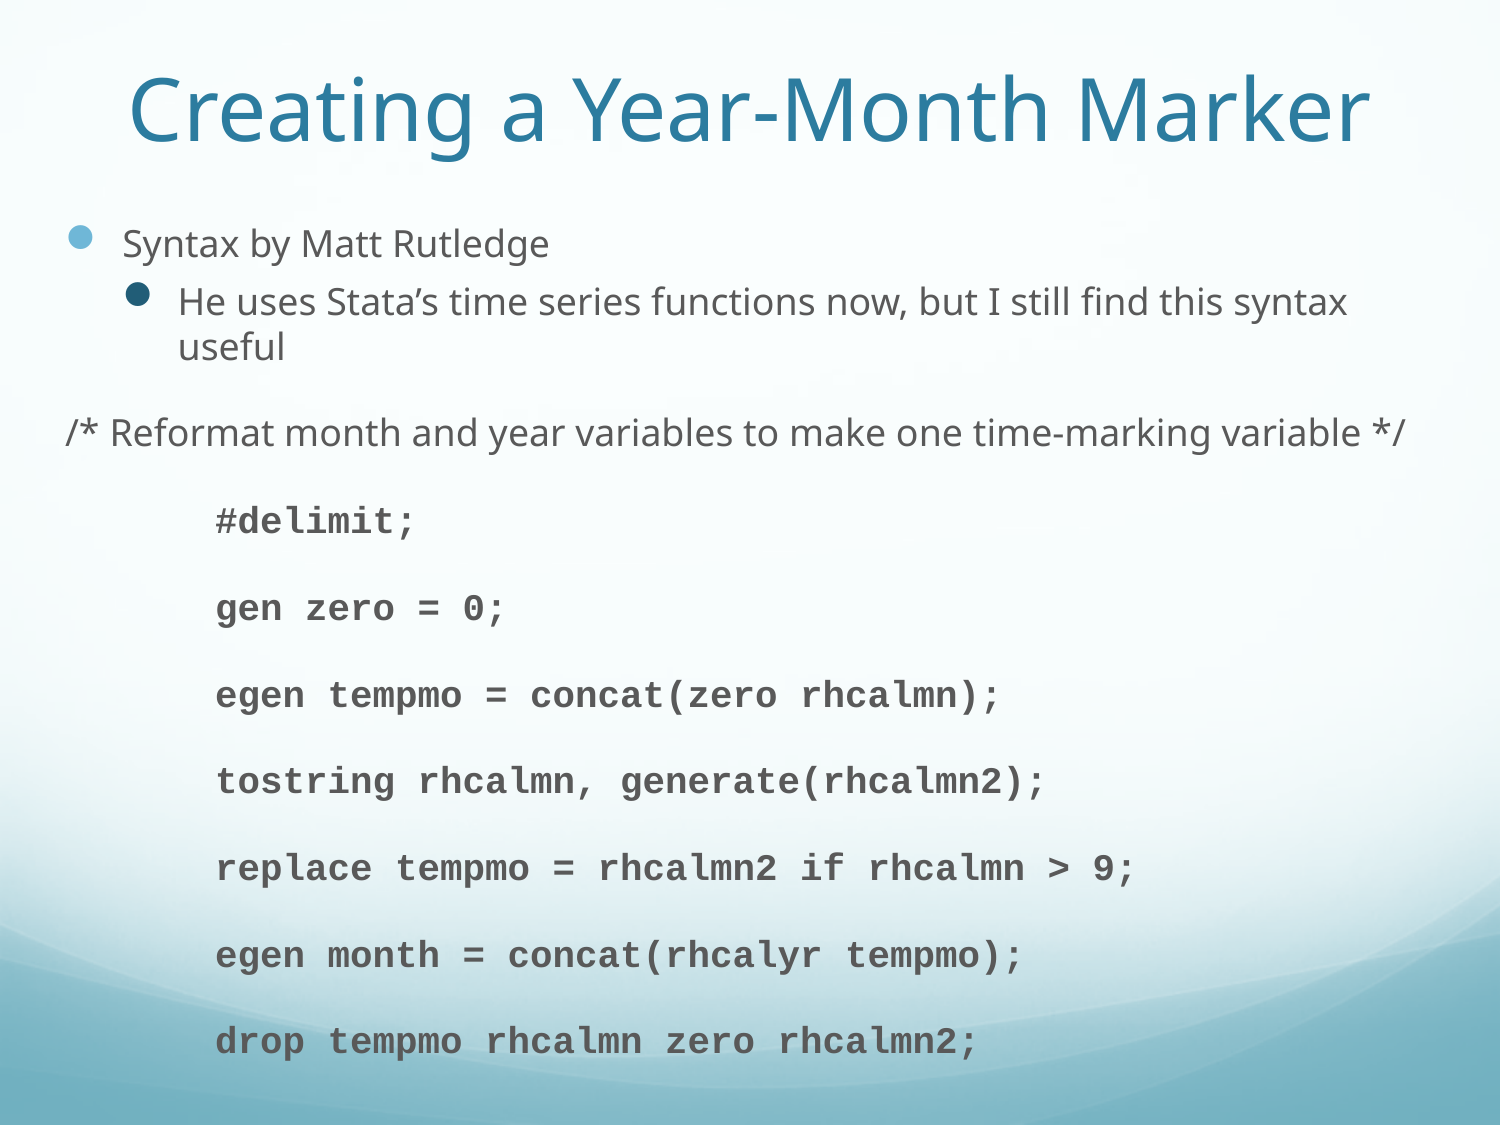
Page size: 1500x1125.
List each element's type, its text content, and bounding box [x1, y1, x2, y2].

list Syntax by Matt Rutledge He uses Stata’s time series functions now, but I still find this syntax useful /* Reformat month and year variables to make one time-marking variable */ #delimit; gen zero = 0; egen tempmo = concat(zero rhcalmn); tostring rhcalmn, generate(rhcalmn2); replace tempmo = rhcalmn2 if rhcalmn > 9; egen month = concat(rhcalyr tempmo); drop tempmo rhcalmn zero rhcalmn2; [50, 212, 1475, 1041]
title Creating a Year-Month Marker [90, 17, 1410, 167]
